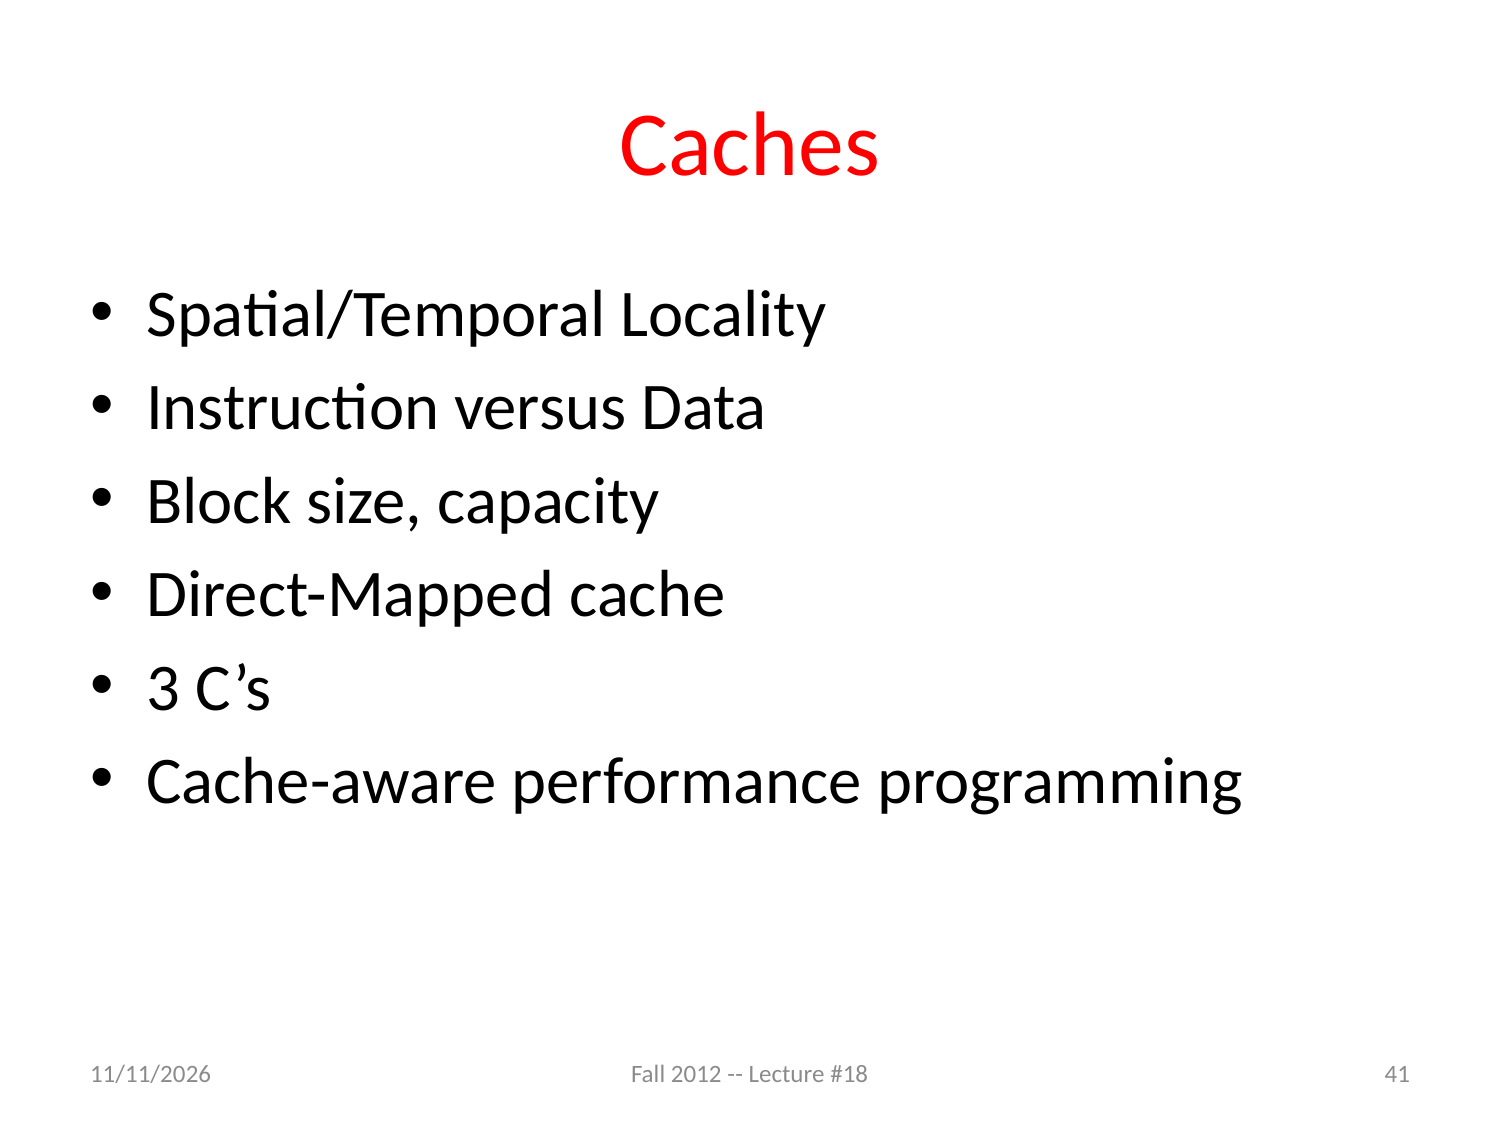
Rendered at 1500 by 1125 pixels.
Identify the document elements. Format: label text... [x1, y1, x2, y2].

title Caches [75, 45, 1425, 233]
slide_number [75, 1042, 425, 1103]
footer Fall 2012 -- Lecture #18 [512, 1042, 988, 1103]
list Spatial/Temporal Locality Instruction versus Data Block size, capacity Direct-Mapped cache 3 C’s Cache-aware performance programming [75, 262, 1425, 1005]
slide_number 41 [1074, 1042, 1425, 1103]
